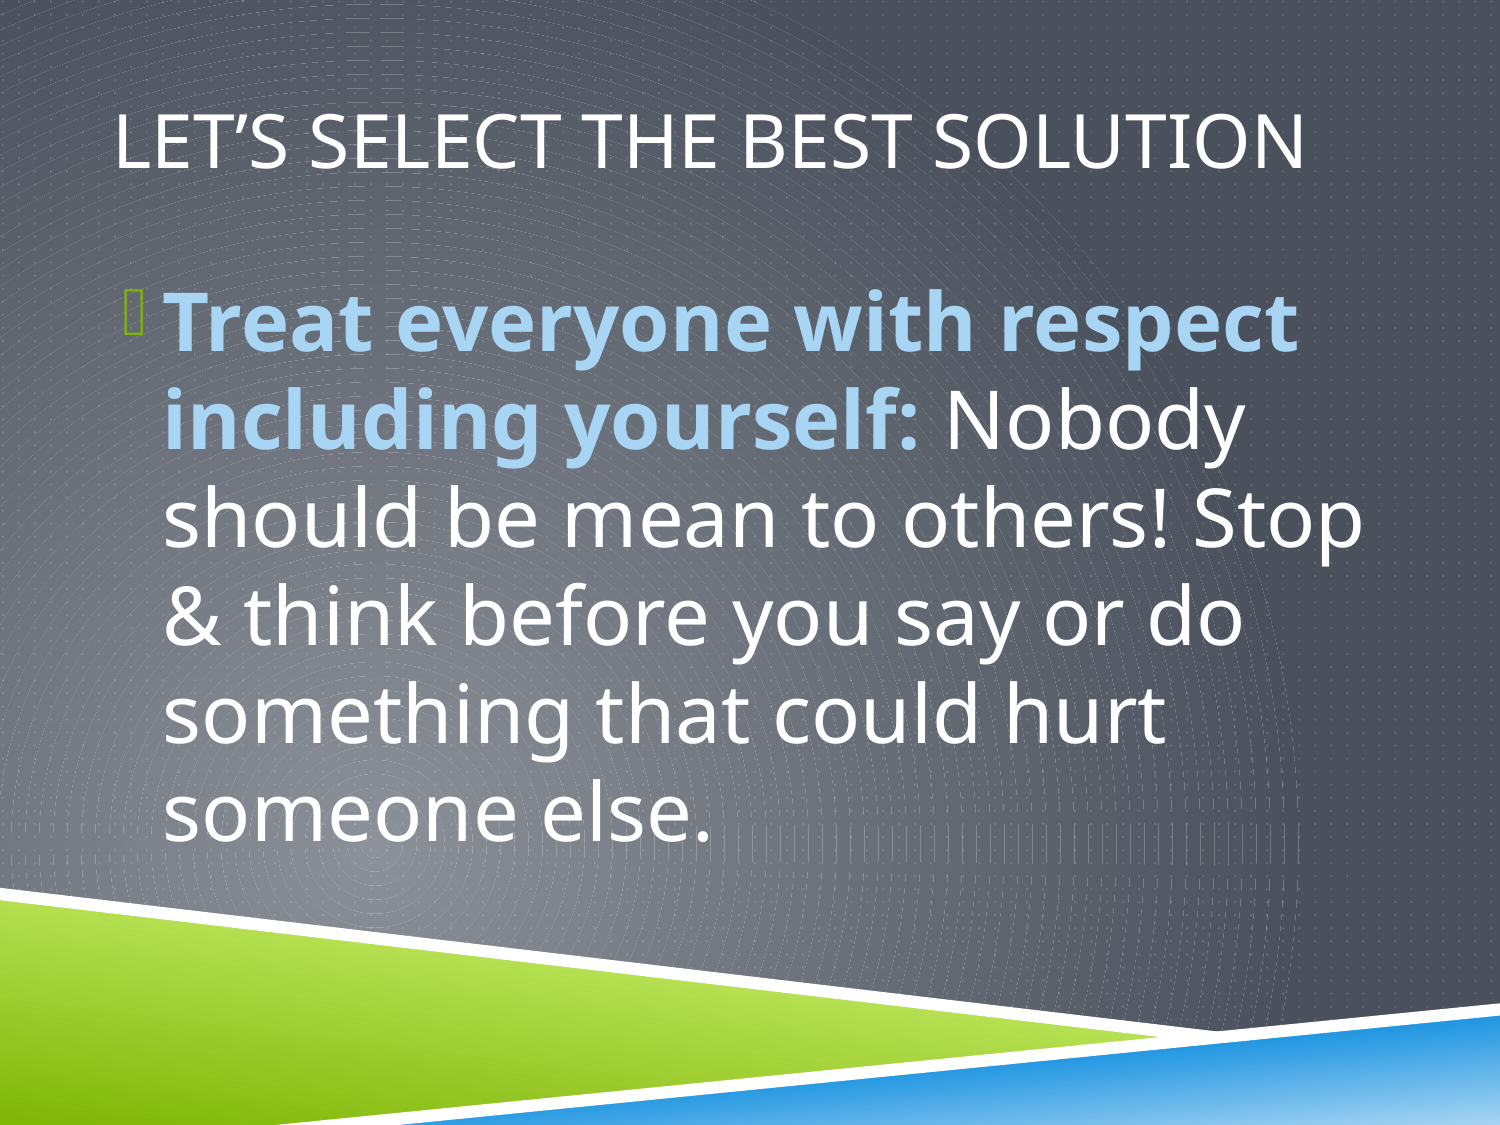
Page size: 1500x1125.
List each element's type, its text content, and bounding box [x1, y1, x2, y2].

list Treat everyone with respect including yourself: Nobody should be mean to others! Stop & think before you say or do something that could hurt someone else. [112, 262, 1388, 875]
title Let’s select the best solution [112, 45, 1388, 233]
